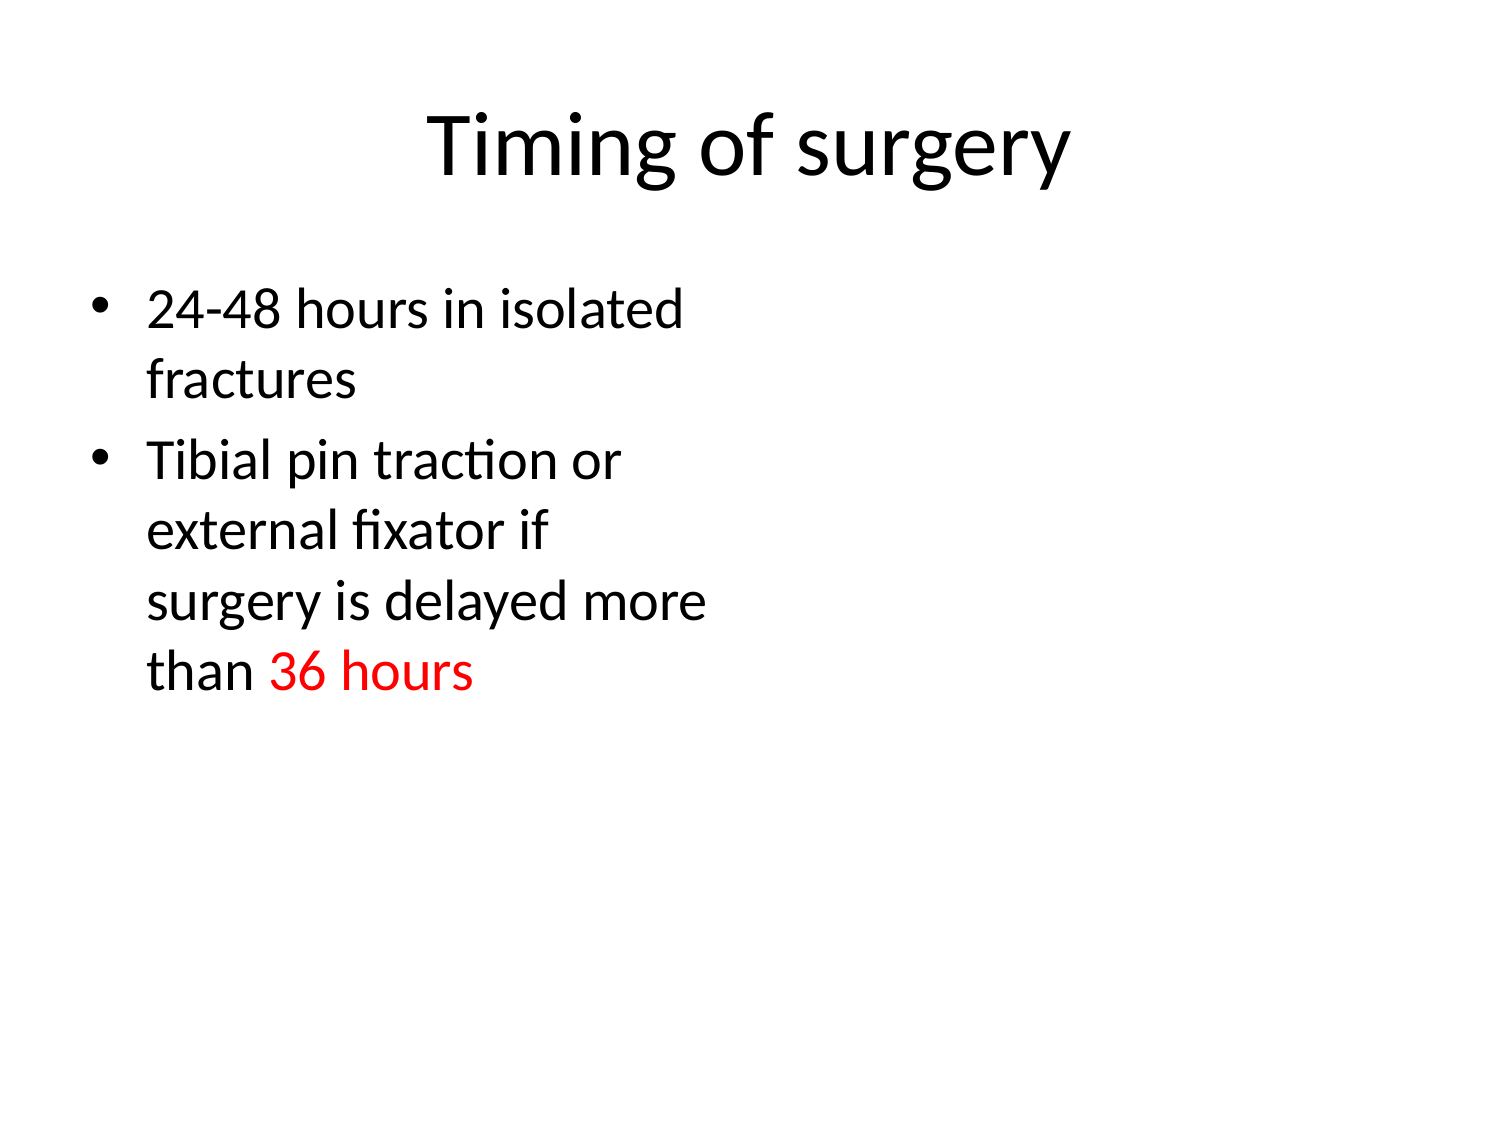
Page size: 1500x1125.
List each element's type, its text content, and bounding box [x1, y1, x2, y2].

title Timing of surgery [75, 45, 1425, 233]
list 24-48 hours in isolated fractures Tibial pin traction or external fixator if surgery is delayed more than 36 hours [75, 262, 738, 1005]
